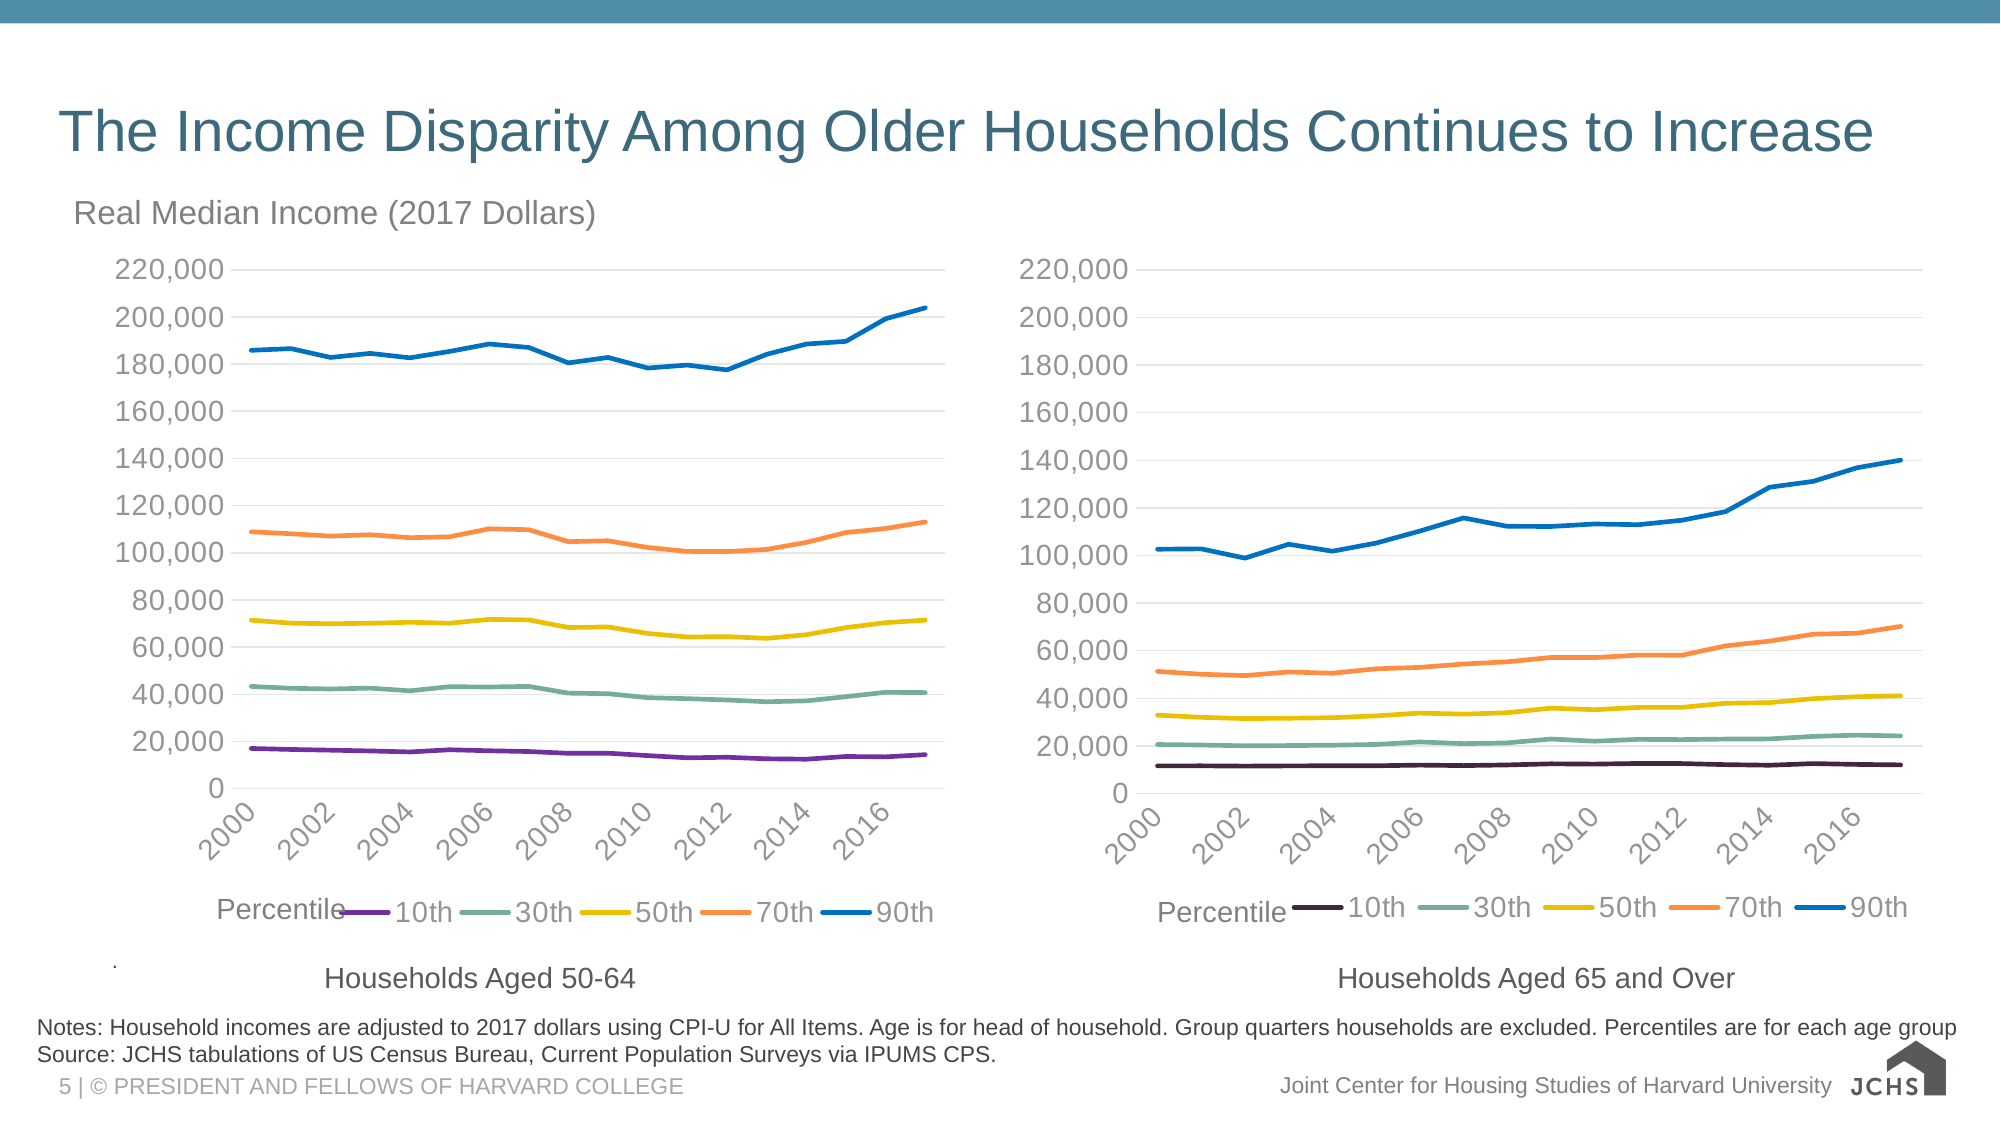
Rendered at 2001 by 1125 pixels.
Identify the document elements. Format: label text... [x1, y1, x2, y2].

chart [97, 239, 963, 936]
text_box Real Median Income (2017 Dollars) [58, 183, 1571, 239]
list . Notes: Household incomes are adjusted to 2017 dollars using CPI-U for All Items. Age is for head of household. Group quarters households are excluded. Percentiles are for each age group Source: JCHS tabulations of US Census Bureau, Current Population Surveys via IPUMS CPS. [21, 990, 1978, 1075]
chart [999, 239, 1942, 941]
text_box Households Aged 65 and Over [1322, 952, 1785, 1002]
picture [1839, 1075, 1957, 1105]
title The Income Disparity Among Older Households Continues to Increase [43, 35, 1942, 172]
text_box Households Aged 50-64 [309, 952, 772, 1003]
